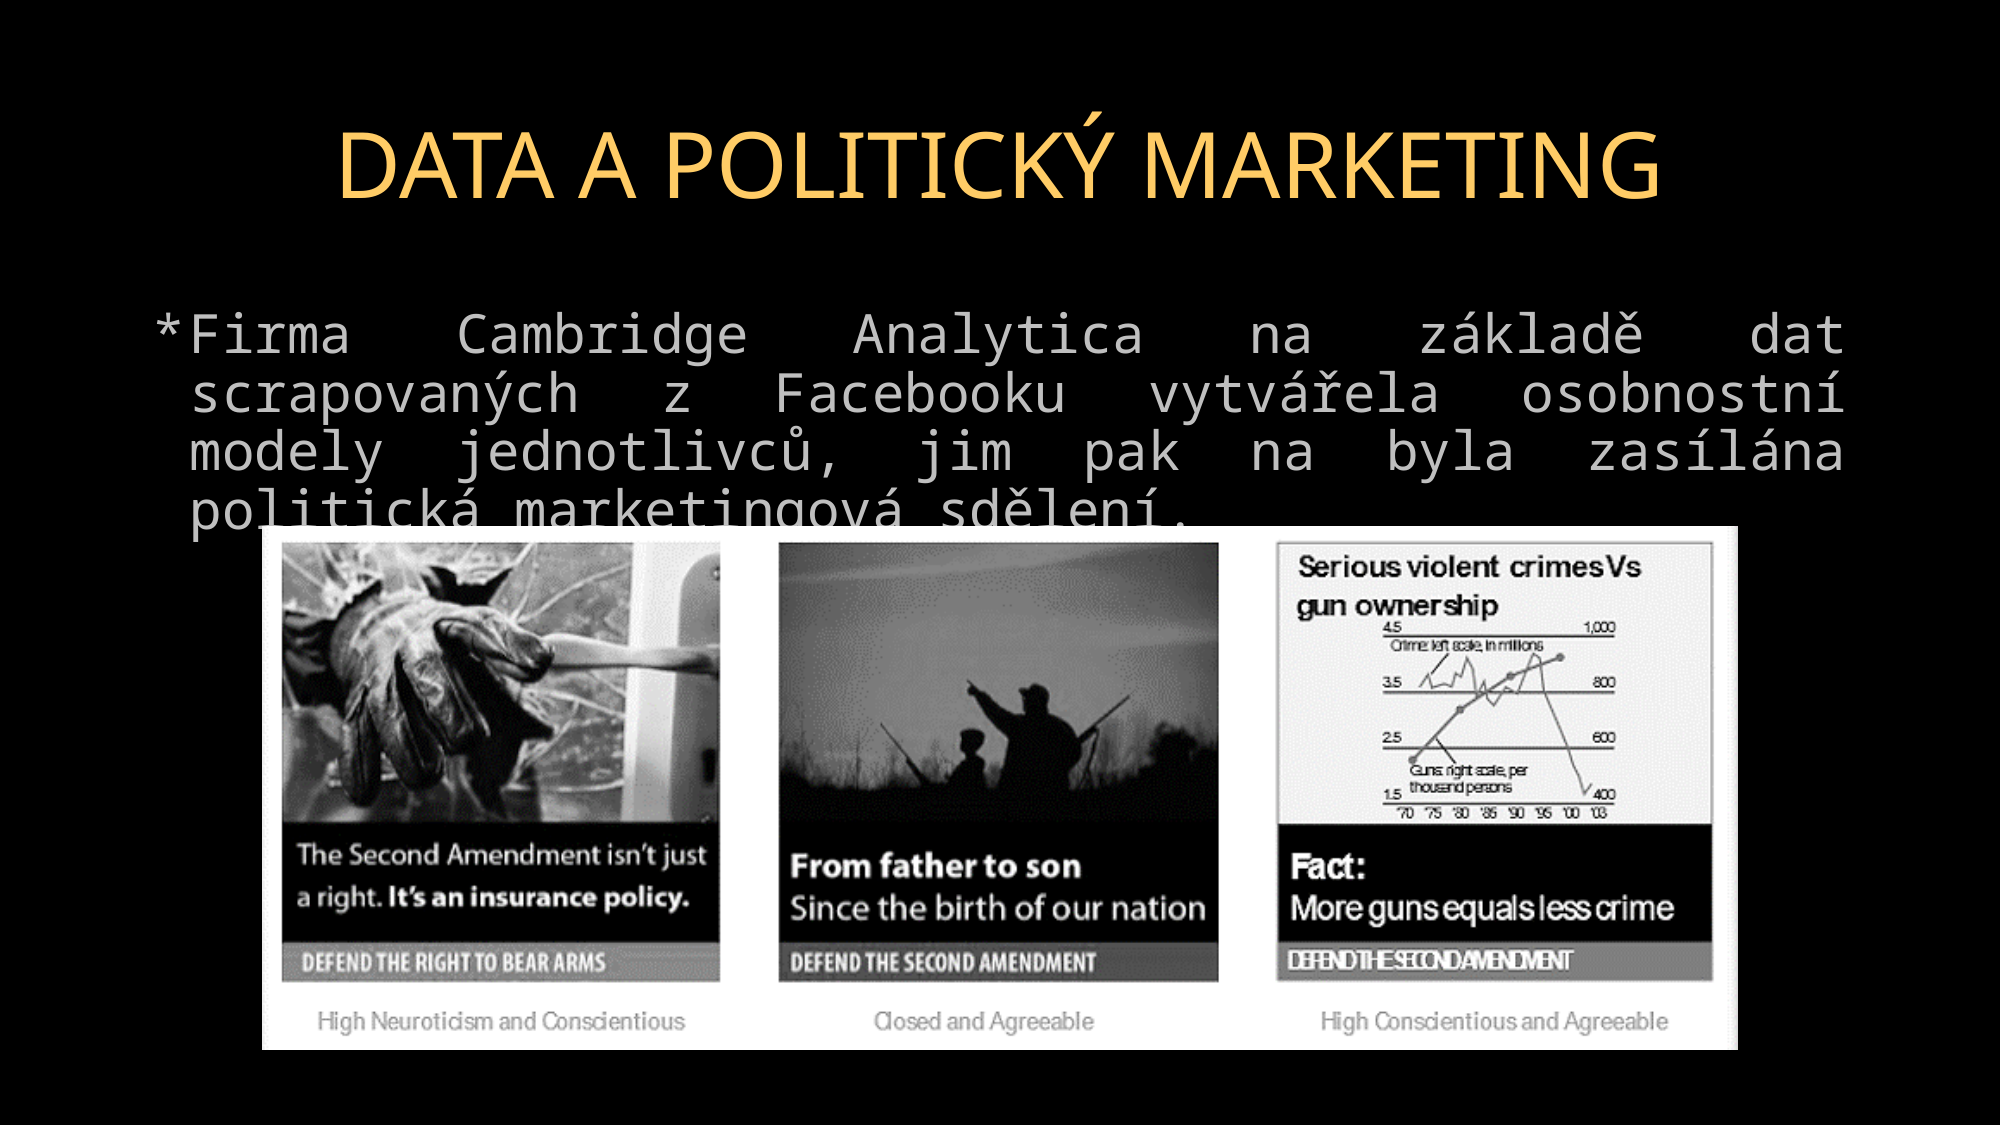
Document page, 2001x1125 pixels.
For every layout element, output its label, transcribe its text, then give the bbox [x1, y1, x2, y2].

list Firma Cambridge Analytica na základě dat scrapovaných z Facebooku vytvářela osobnostní modely jednotlivců, jim pak na byla zasílána politická marketingová sdělení. [137, 299, 1863, 1014]
picture [261, 526, 1738, 1050]
title DATA A POLITICKÝ MARKETING [137, 59, 1863, 278]
